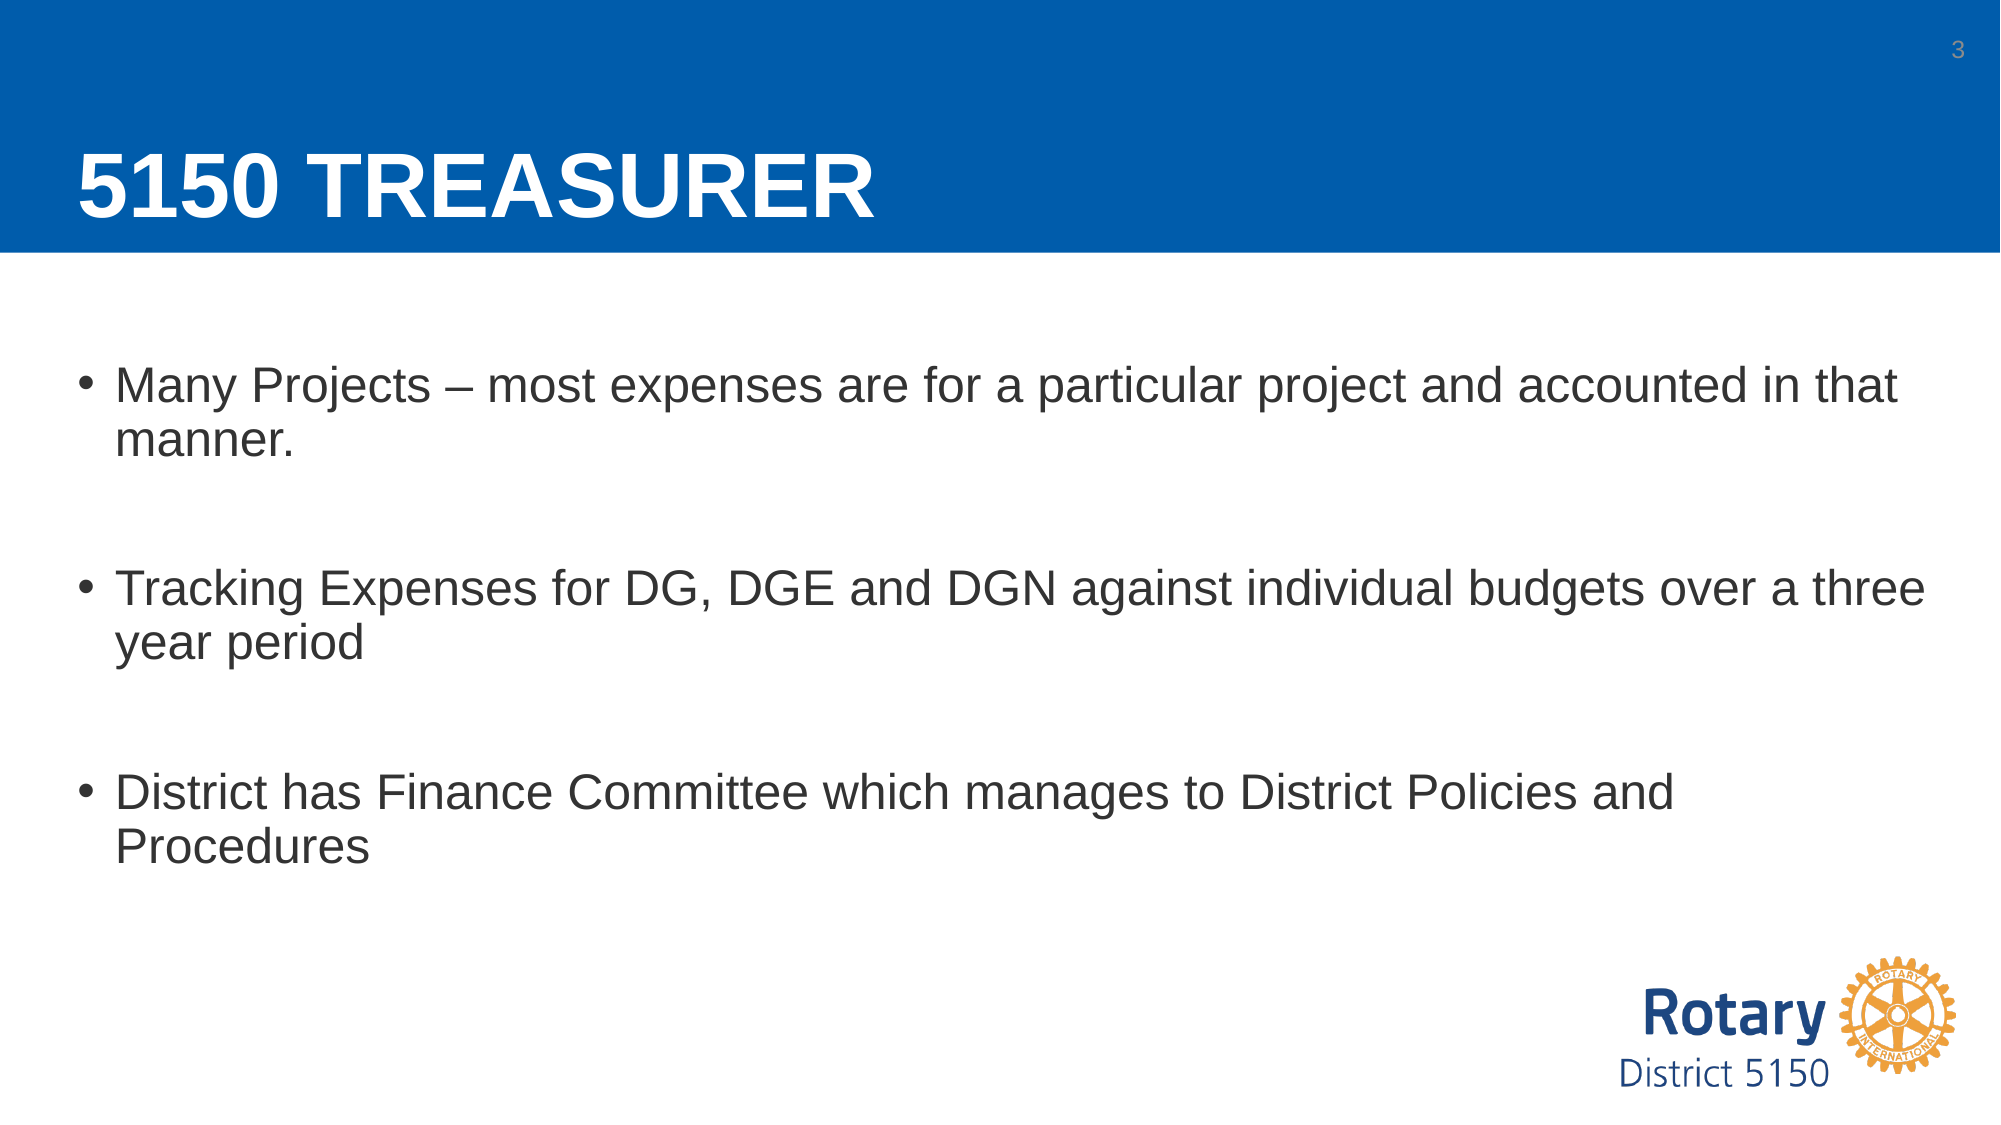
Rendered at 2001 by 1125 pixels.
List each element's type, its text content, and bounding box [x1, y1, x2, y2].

slide_number 3 [1911, 18, 1981, 79]
title 5150 treasurer [62, 0, 1950, 253]
picture [1617, 948, 1964, 1097]
list Many Projects – most expenses are for a particular project and accounted in that manner. Tracking Expenses for DG, DGE and DGN against individual budgets over a three year period District has Finance Committee which manages to District Policies and Procedures [62, 351, 1950, 1014]
